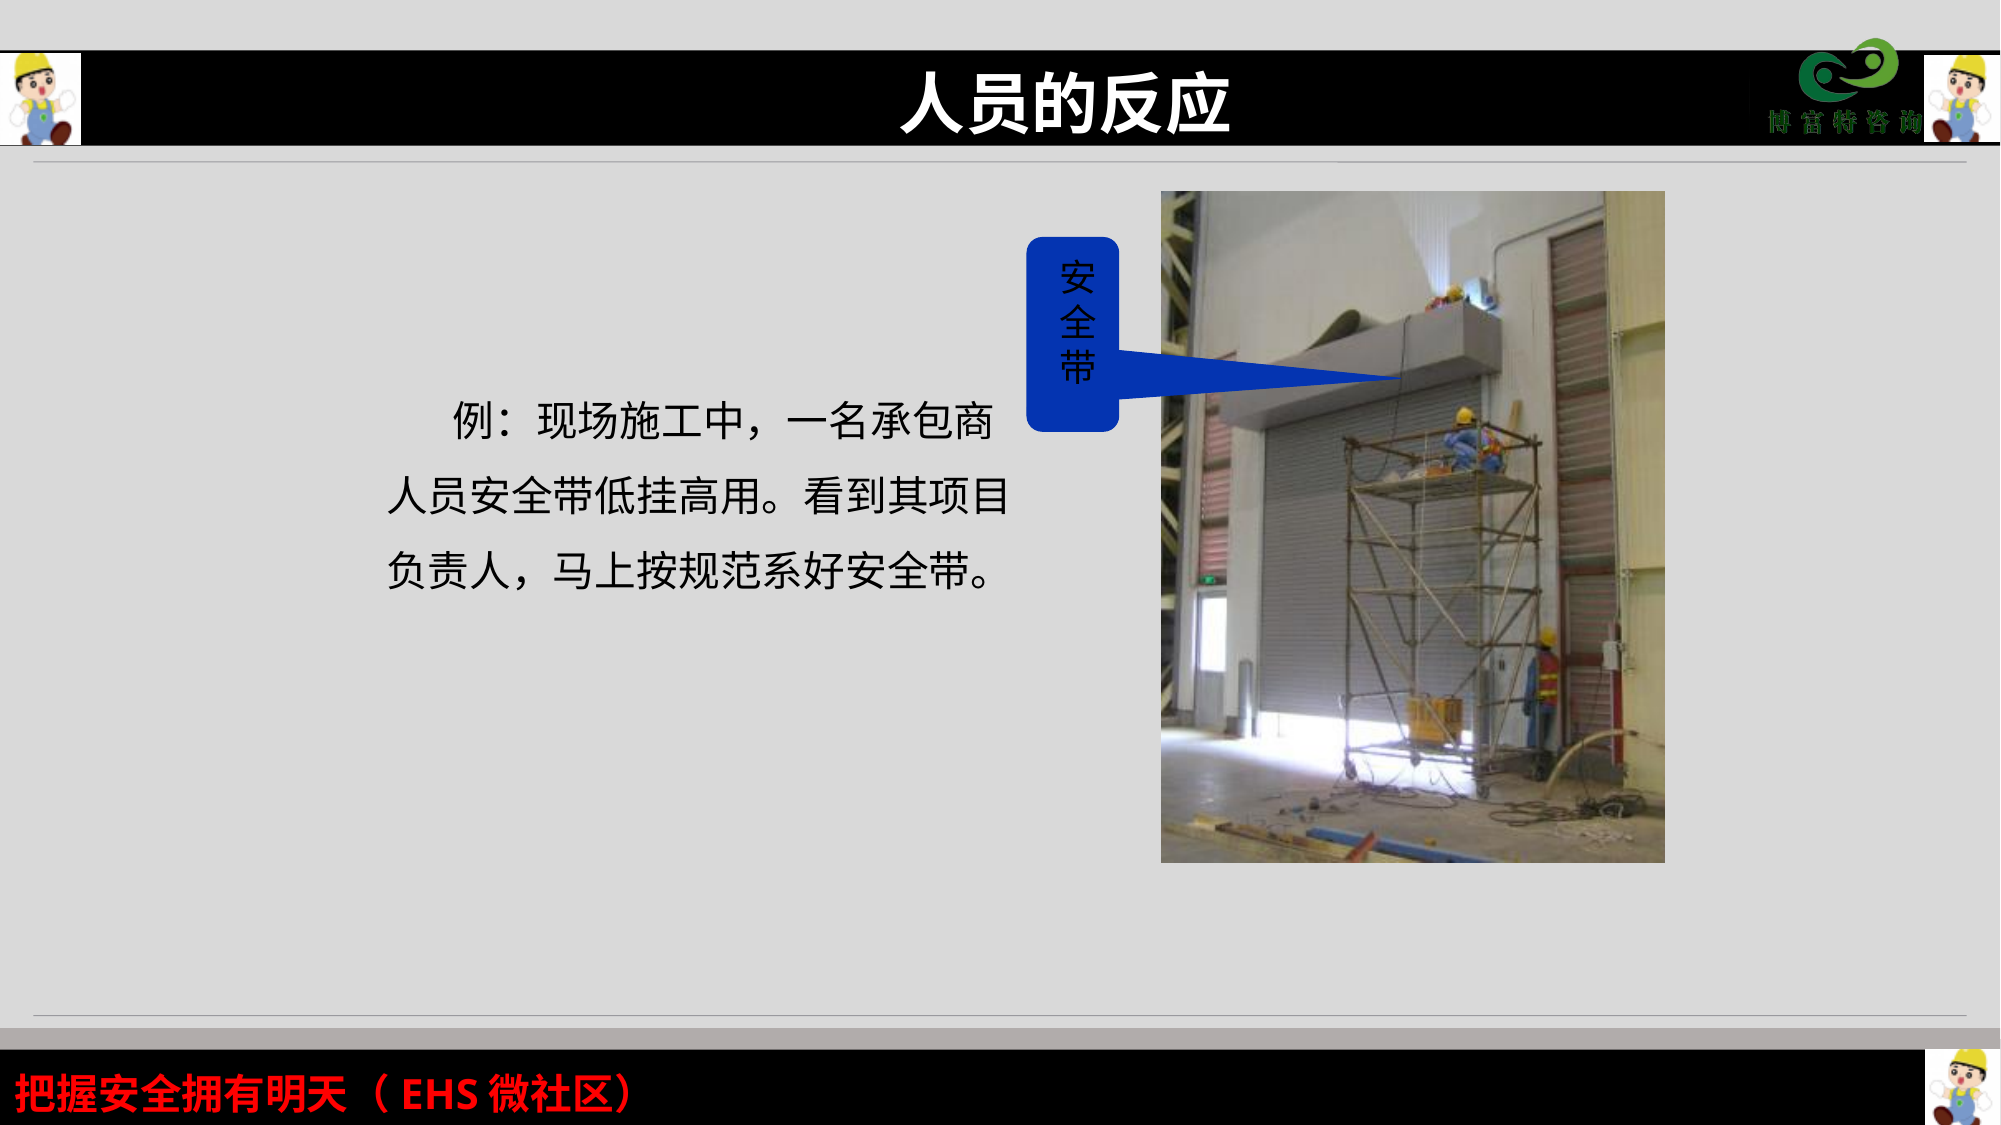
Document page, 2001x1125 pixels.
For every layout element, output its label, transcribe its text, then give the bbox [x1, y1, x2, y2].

text_box 人员的反应 [706, 54, 1439, 150]
picture [1925, 1049, 2001, 1125]
text_box 安全带 [1026, 237, 1161, 432]
picture [1749, 37, 2001, 142]
text_box 例：现场施工中，一名承包商人员安全带低挂高用。看到其项目负责人，马上按规范系好安全带。 [362, 357, 1031, 744]
picture [1161, 191, 1665, 863]
picture [0, 53, 81, 145]
